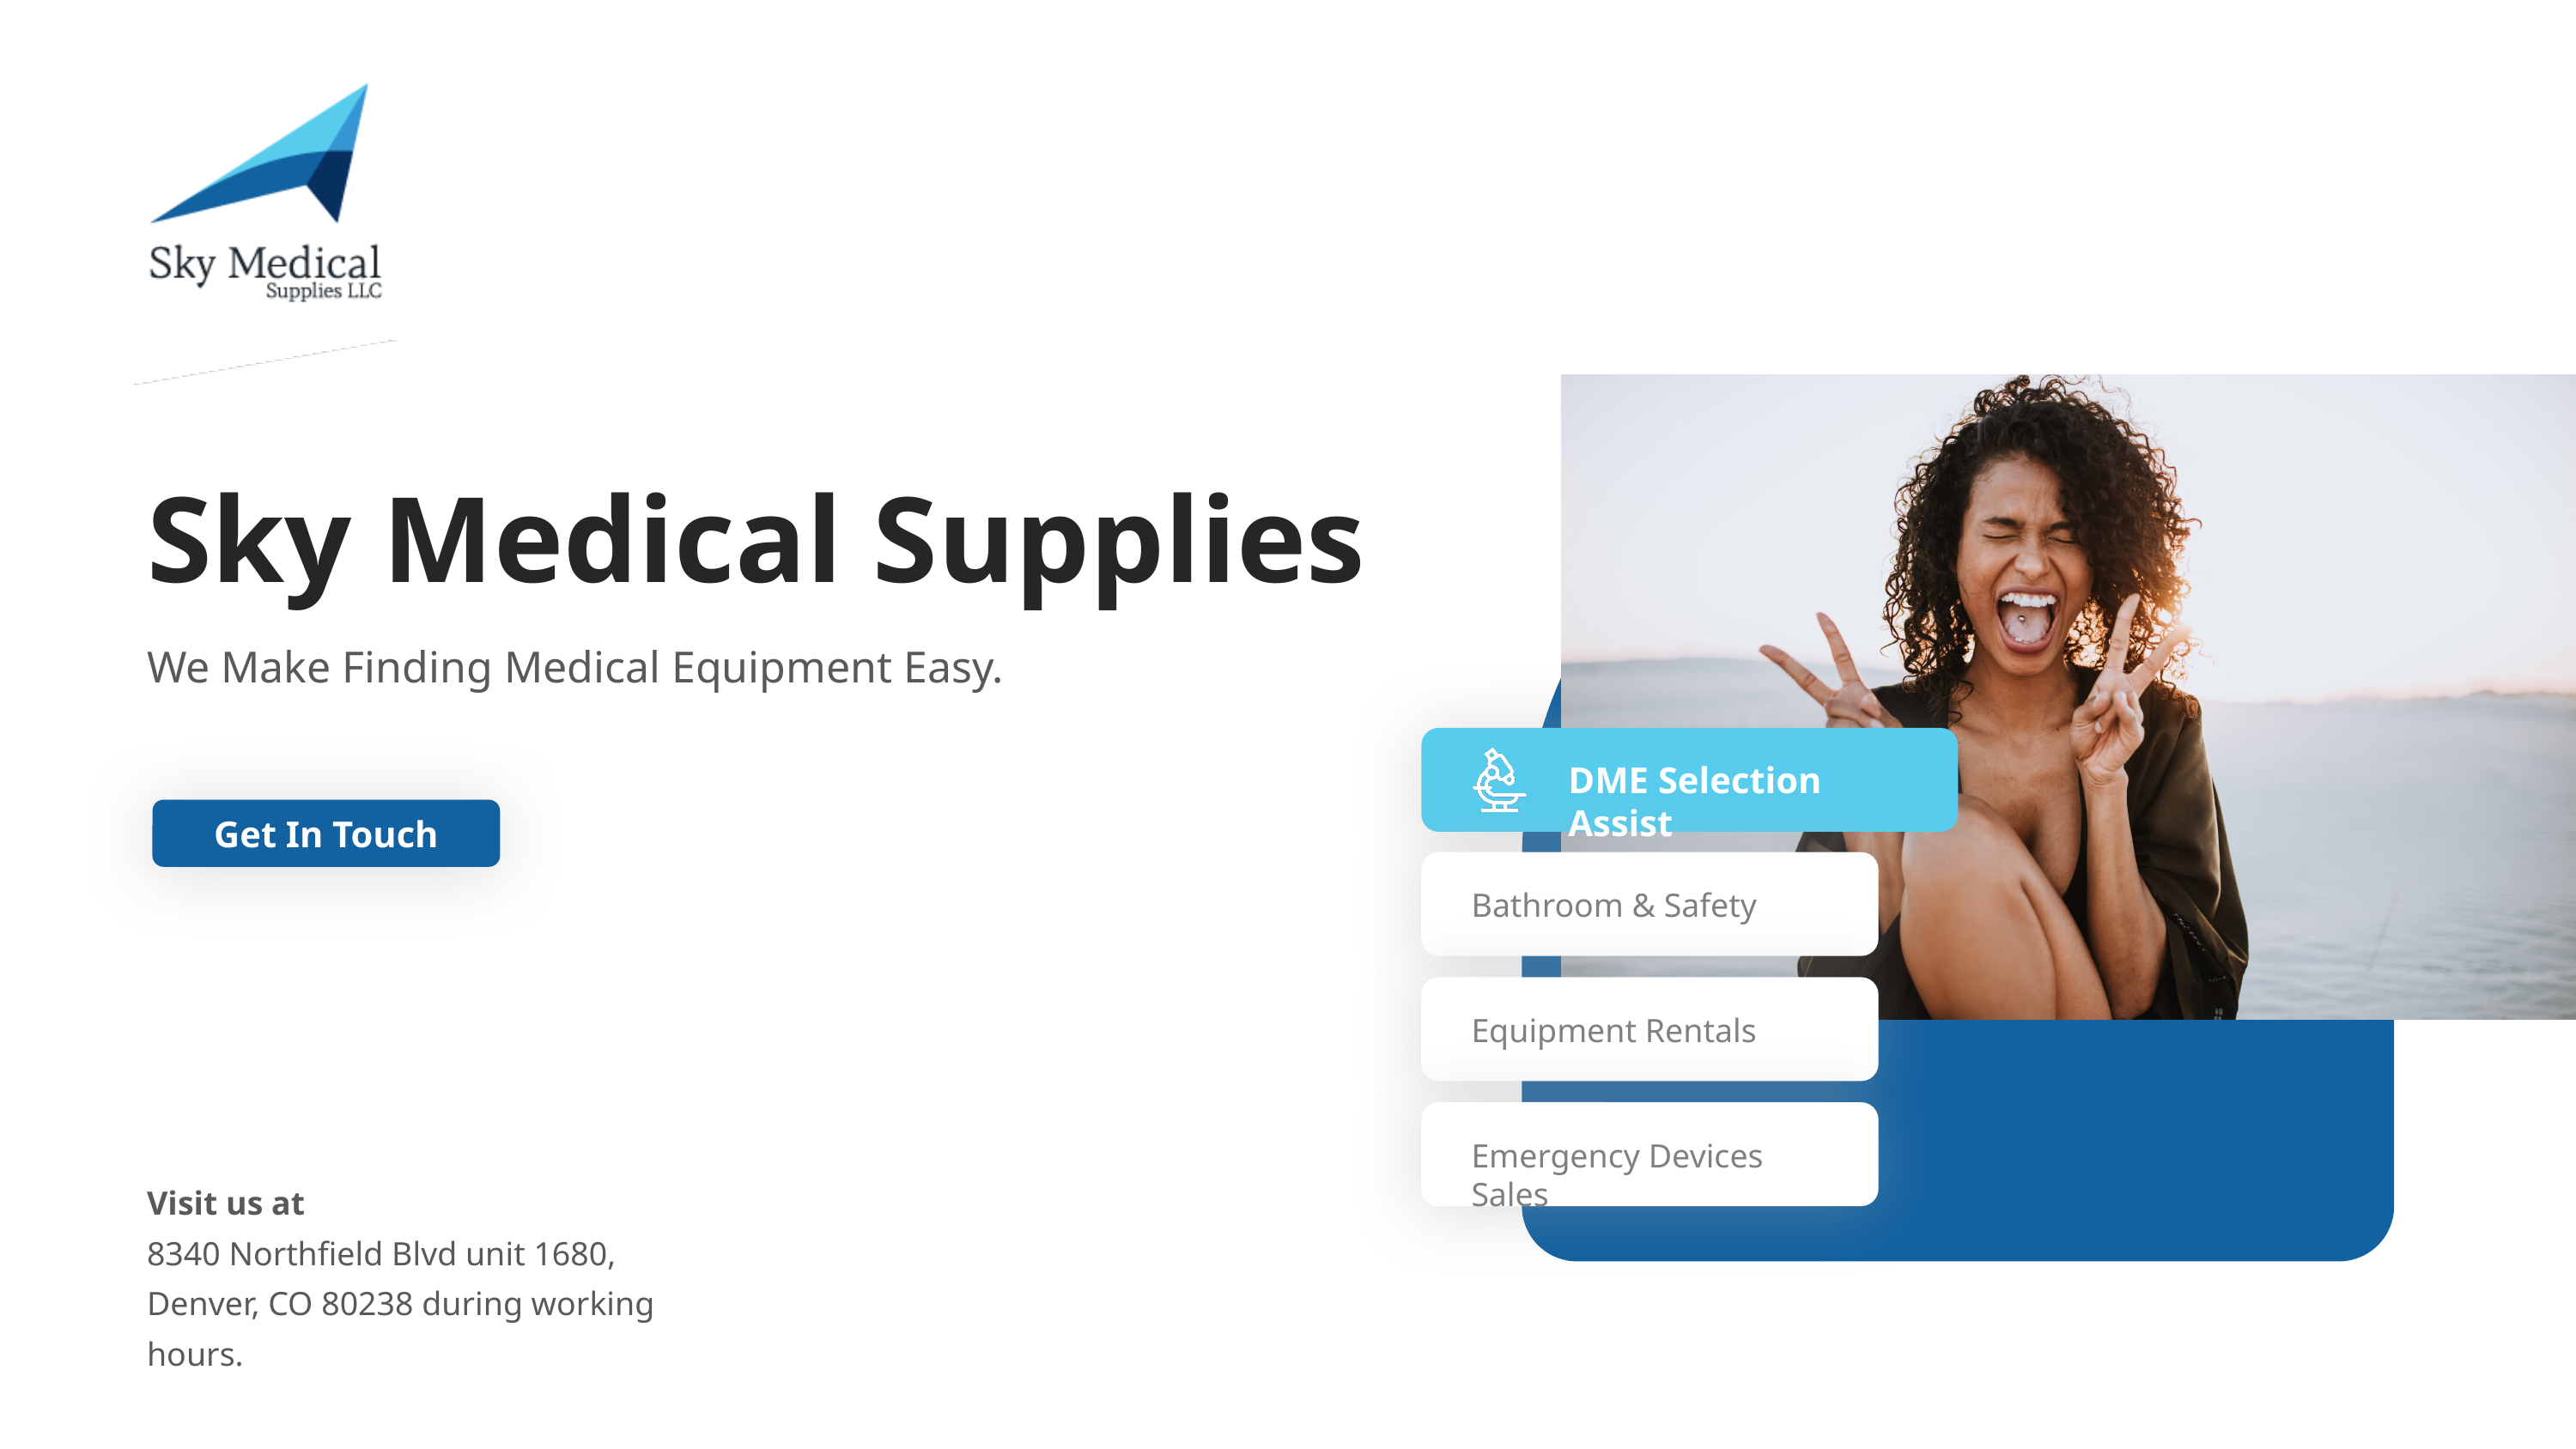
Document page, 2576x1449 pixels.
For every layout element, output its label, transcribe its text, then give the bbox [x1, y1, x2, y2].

text_box Sky Medical Supplies [134, 458, 1404, 613]
text_box Bathroom & Safety [1458, 879, 1561, 931]
text_box [1420, 1100, 1880, 1208]
picture [134, 73, 398, 386]
text_box Equipment Rentals [1458, 1003, 1832, 1056]
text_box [152, 799, 501, 867]
picture [1561, 374, 2576, 1020]
text_box [1420, 851, 1561, 956]
text_box We Make Finding Medical Equipment Easy. [134, 618, 1053, 698]
picture [1473, 747, 1538, 812]
text_box [1552, 677, 1561, 697]
text_box Emergency Devices Sales [1458, 1129, 1850, 1220]
text_box DME Selection Assist [1555, 751, 1561, 851]
text_box Visit us at 8340 Northfield Blvd unit 1680, Denver, CO 80238 during working hours. [134, 1165, 769, 1379]
text_box [1420, 976, 1880, 1082]
text_box [1540, 1020, 2395, 1262]
text_box [1420, 726, 1561, 832]
